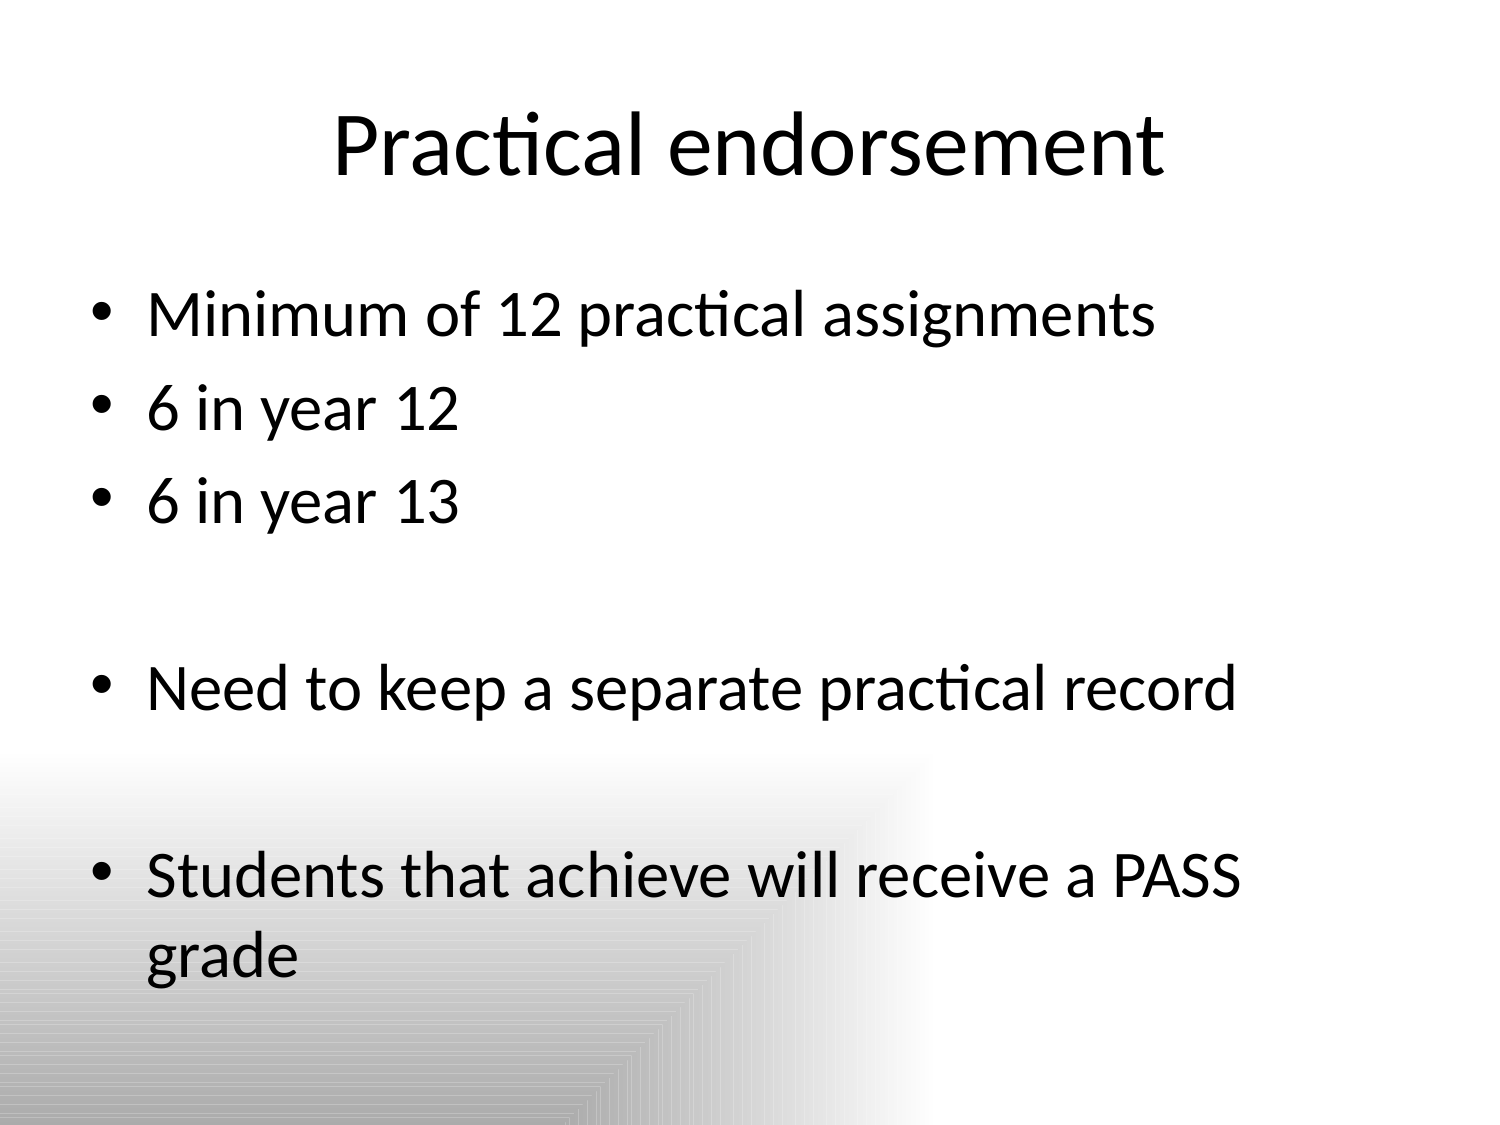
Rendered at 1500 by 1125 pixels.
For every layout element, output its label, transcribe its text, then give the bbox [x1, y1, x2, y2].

title Practical endorsement [75, 45, 1425, 233]
list Minimum of 12 practical assignments 6 in year 12 6 in year 13 Need to keep a separate practical record Students that achieve will receive a PASS grade [75, 262, 1425, 1005]
